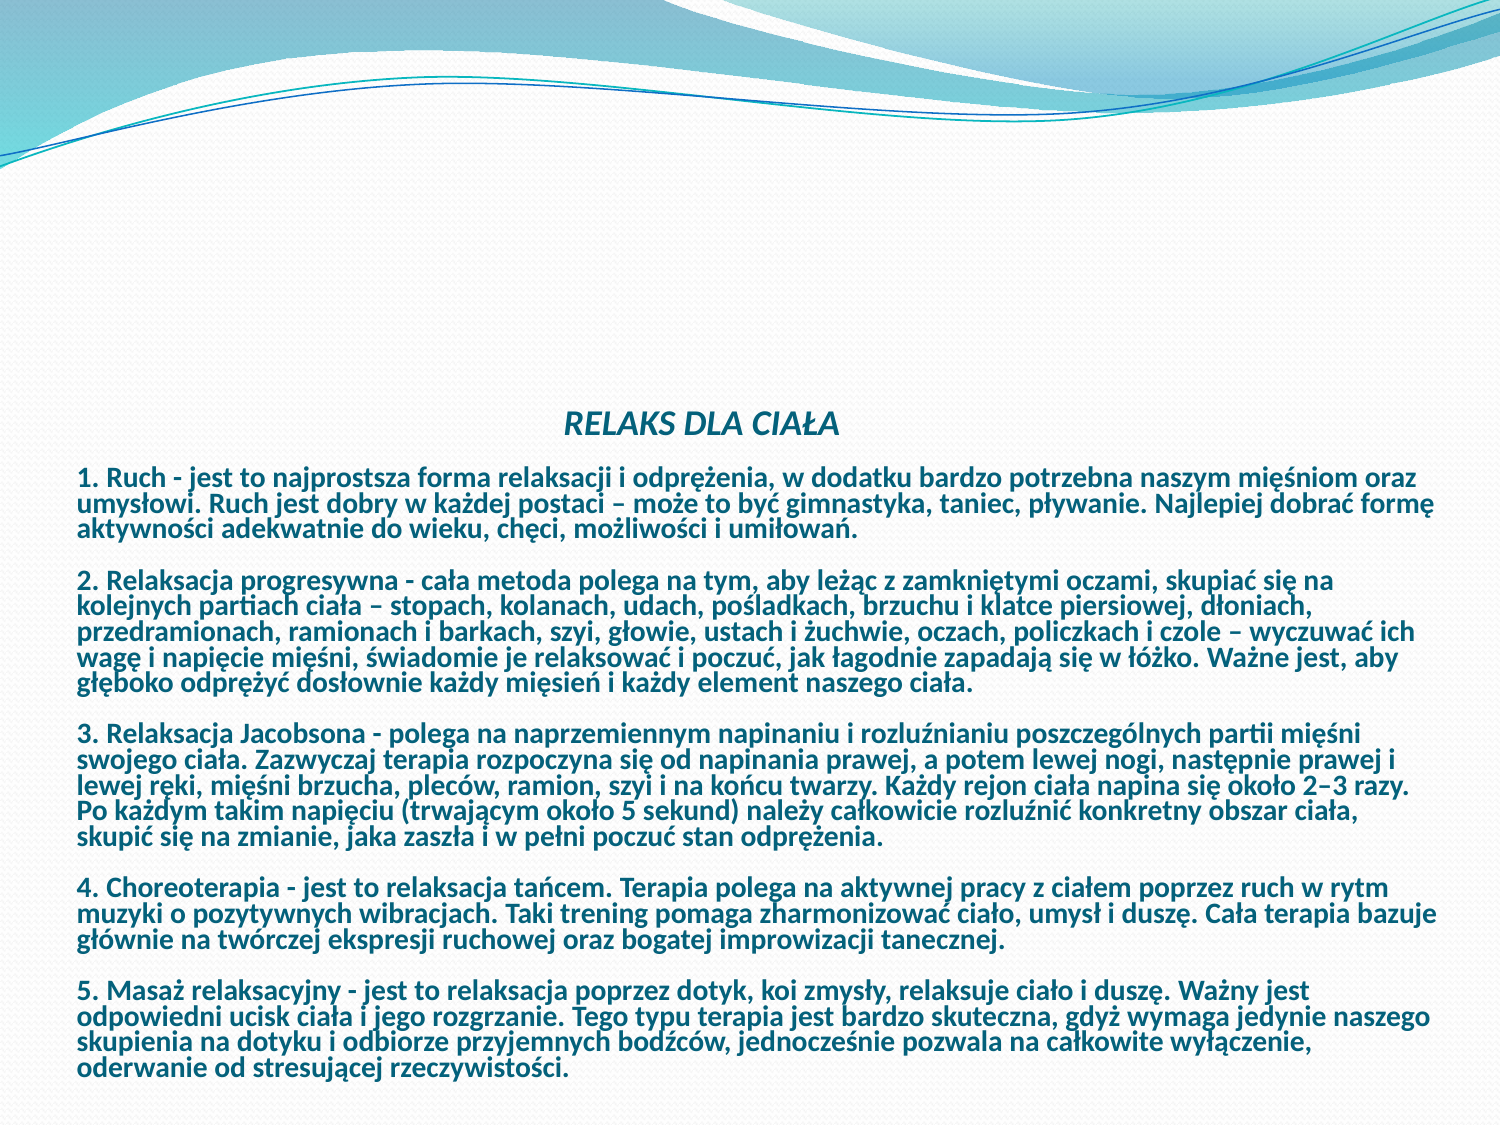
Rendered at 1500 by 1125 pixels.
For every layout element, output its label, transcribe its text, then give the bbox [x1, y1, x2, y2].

title RELAKS DLA CIAŁA 1. Ruch - jest to najprostsza forma relaksacji i odprężenia, w dodatku bardzo potrzebna naszym mięśniom oraz umysłowi. Ruch jest dobry w każdej postaci – może to być gimnastyka, taniec, pływanie. Najlepiej dobrać formę aktywności adekwatnie do wieku, chęci, możliwości i umiłowań. 2. Relaksacja progresywna - cała metoda polega na tym, aby leżąc z zamkniętymi oczami, skupiać się na kolejnych partiach ciała – stopach, kolanach, udach, pośladkach, brzuchu i klatce piersiowej, dłoniach, przedramionach, ramionach i barkach, szyi, głowie, ustach i żuchwie, oczach, policzkach i czole – wyczuwać ich wagę i napięcie mięśni, świadomie je relaksować i poczuć, jak łagodnie zapadają się w łóżko. Ważne jest, aby głęboko odprężyć dosłownie każdy mięsień i każdy element naszego ciała. 3. Relaksacja Jacobsona - polega na naprzemiennym napinaniu i rozluźnianiu poszczególnych partii mięśni swojego ciała. Zazwyczaj terapia rozpoczyna się od napinania prawej, a potem lewej nogi, następnie prawej i lewej ręki, mięśni brzucha, pleców, ramion, szyi i na końcu twarzy. Każdy rejon ciała napina się około 2–3 razy. Po każdym takim napięciu (trwającym około 5 sekund) należy całkowicie rozluźnić konkretny obszar ciała, skupić się na zmianie, jaka zaszła i w pełni poczuć stan odprężenia. 4. Choreoterapia - jest to relaksacja tańcem. Terapia polega na aktywnej pracy z ciałem poprzez ruch w rytm muzyki o pozytywnych wibracjach. Taki trening pomaga zharmonizować ciało, umysł i duszę. Cała terapia bazuje głównie na twórczej ekspresji ruchowej oraz bogatej improwizacji tanecznej. 5. Masaż relaksacyjny - jest to relaksacja poprzez dotyk, koi zmysły, relaksuje ciało i duszę. Ważny jest odpowiedni ucisk ciała i jego rozgrzanie. Tego typu terapia jest bardzo skuteczna, gdyż wymaga jedynie naszego skupienia na dotyku i odbiorze przyjemnych bodźców, jednocześnie pozwala na całkowite wyłączenie, oderwanie od stresującej rzeczywistości. [76, 408, 1440, 1125]
